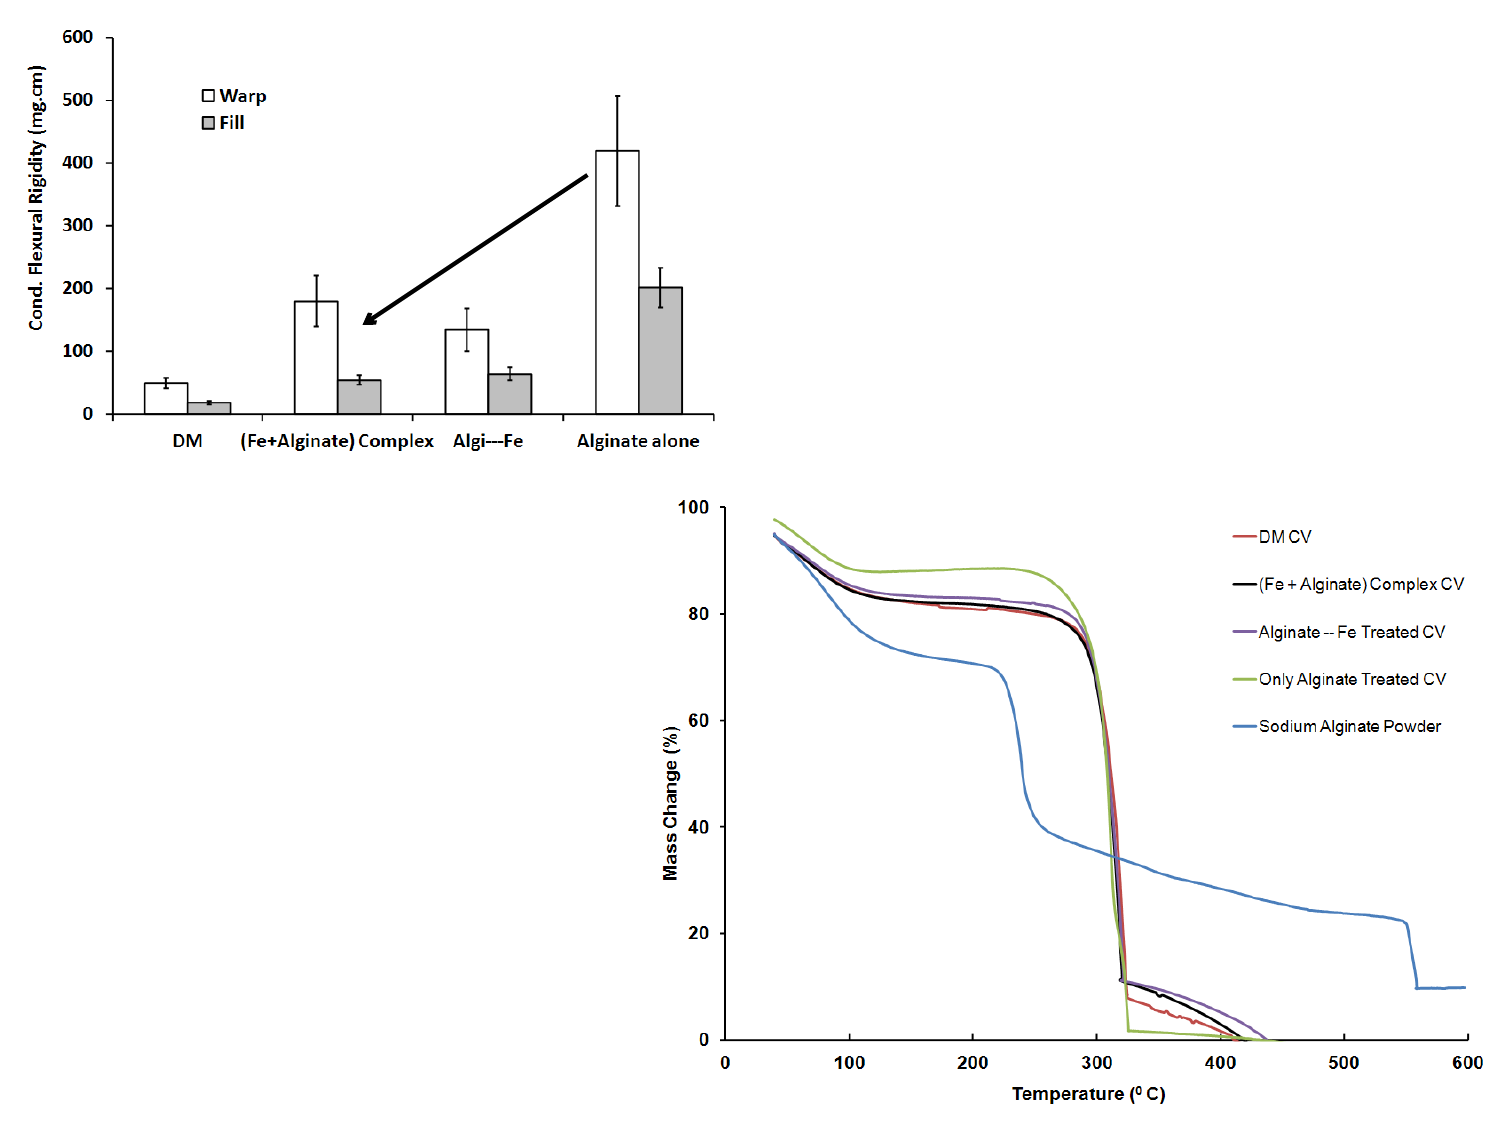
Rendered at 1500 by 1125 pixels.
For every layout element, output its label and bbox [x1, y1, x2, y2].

picture [0, 1, 1497, 1122]
text_box [362, 174, 588, 326]
